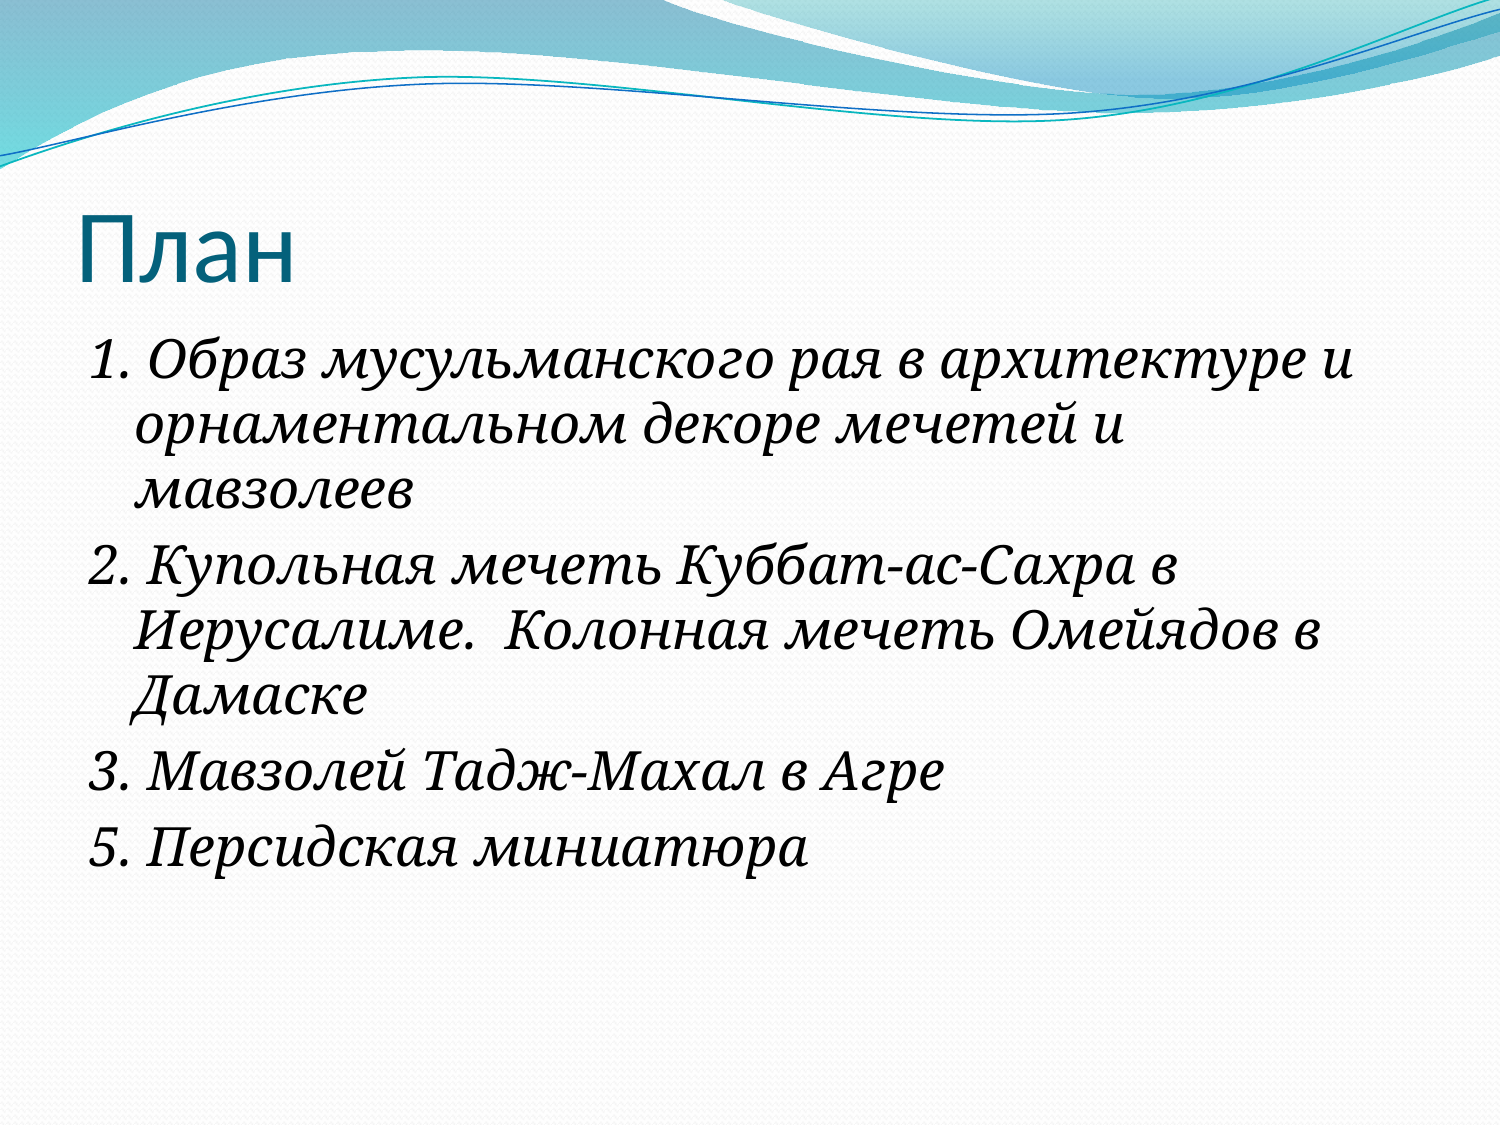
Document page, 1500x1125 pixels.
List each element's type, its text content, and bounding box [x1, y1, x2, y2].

title План [75, 115, 1425, 303]
list 1. Образ мусульманского рая в архитектуре и орнаментальном декоре мечетей и мавзолеев 2. Купольная мечеть Куббат-ас-Сахра в Иерусалиме. Колонная мечеть Омейядов в Дамаске 3. Мавзолей Тадж-Махал в Агре 5. Персидская миниатюра [75, 317, 1425, 1038]
